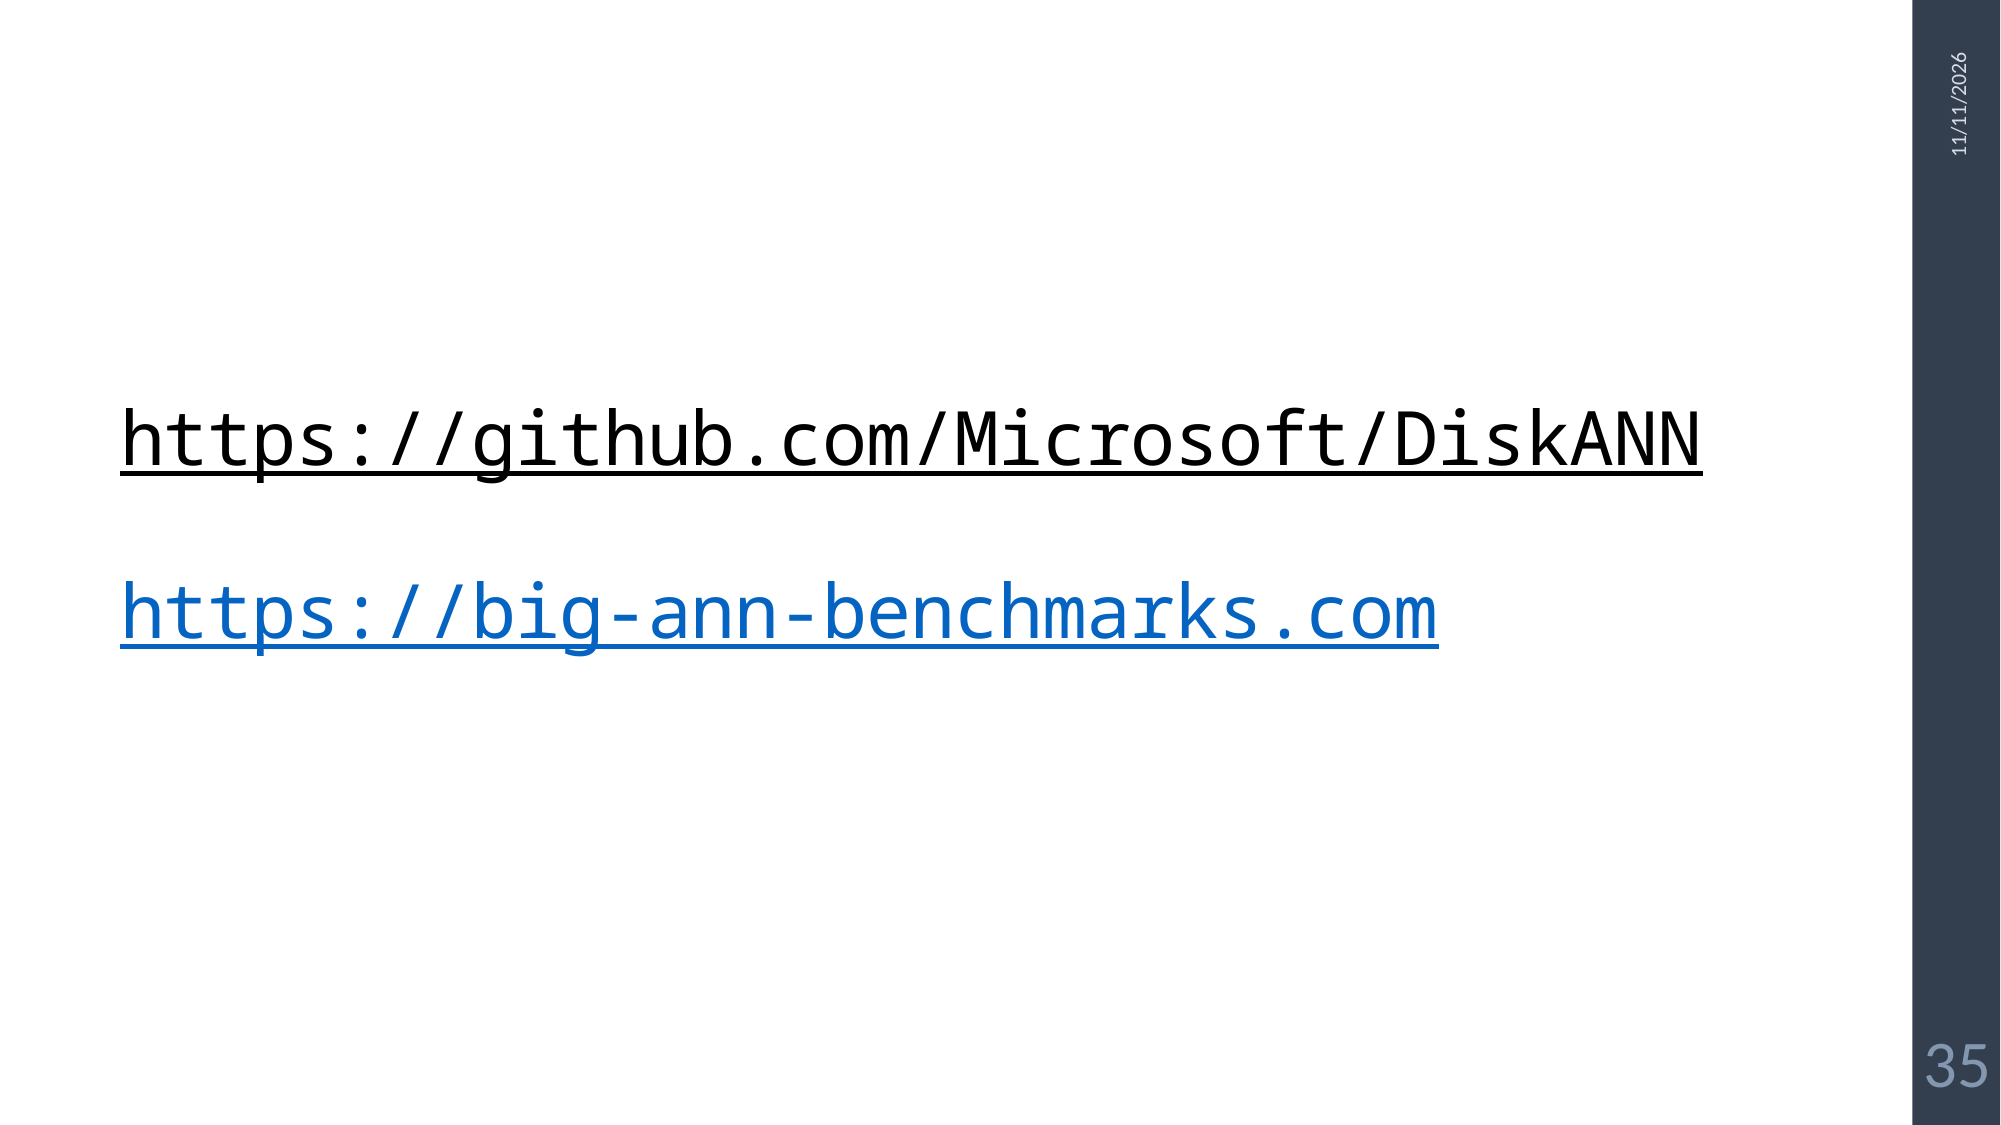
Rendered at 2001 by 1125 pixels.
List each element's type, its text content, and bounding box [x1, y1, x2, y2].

slide_number 35 [1912, 1012, 2000, 1110]
title https://github.com/Microsoft/DiskANN https://big-ann-benchmarks.com [105, 100, 1913, 917]
slide_number 12-Oct-22 [1927, 37, 1988, 351]
